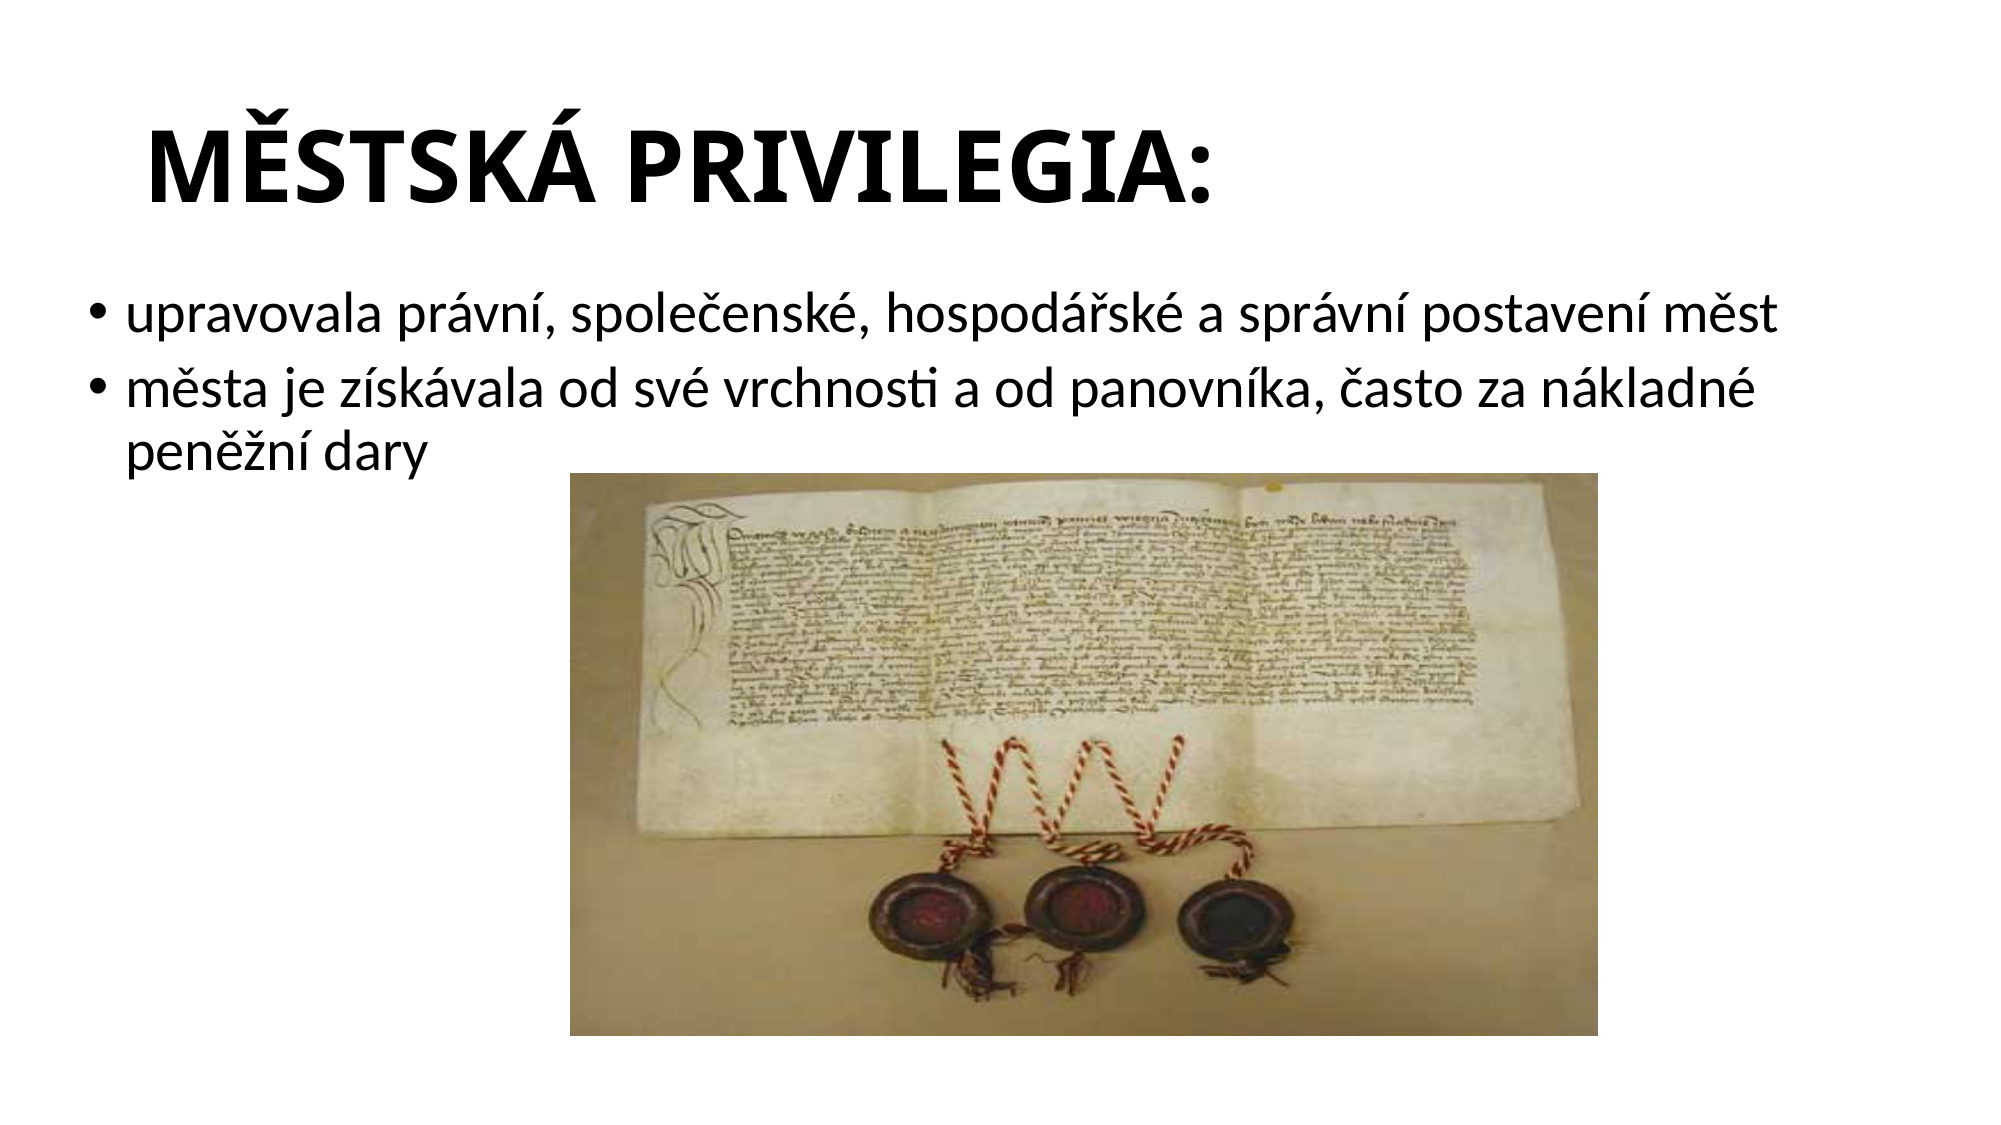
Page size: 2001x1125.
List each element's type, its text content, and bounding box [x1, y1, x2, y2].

picture [570, 473, 1598, 1036]
title MĚSTSKÁ PRIVILEGIA: [135, 37, 1324, 225]
list upravovala právní, společenské, hospodářské a správní postavení měst města je získávala od své vrchnosti a od panovníka, často za nákladné peněžní dary [72, 274, 1874, 1070]
